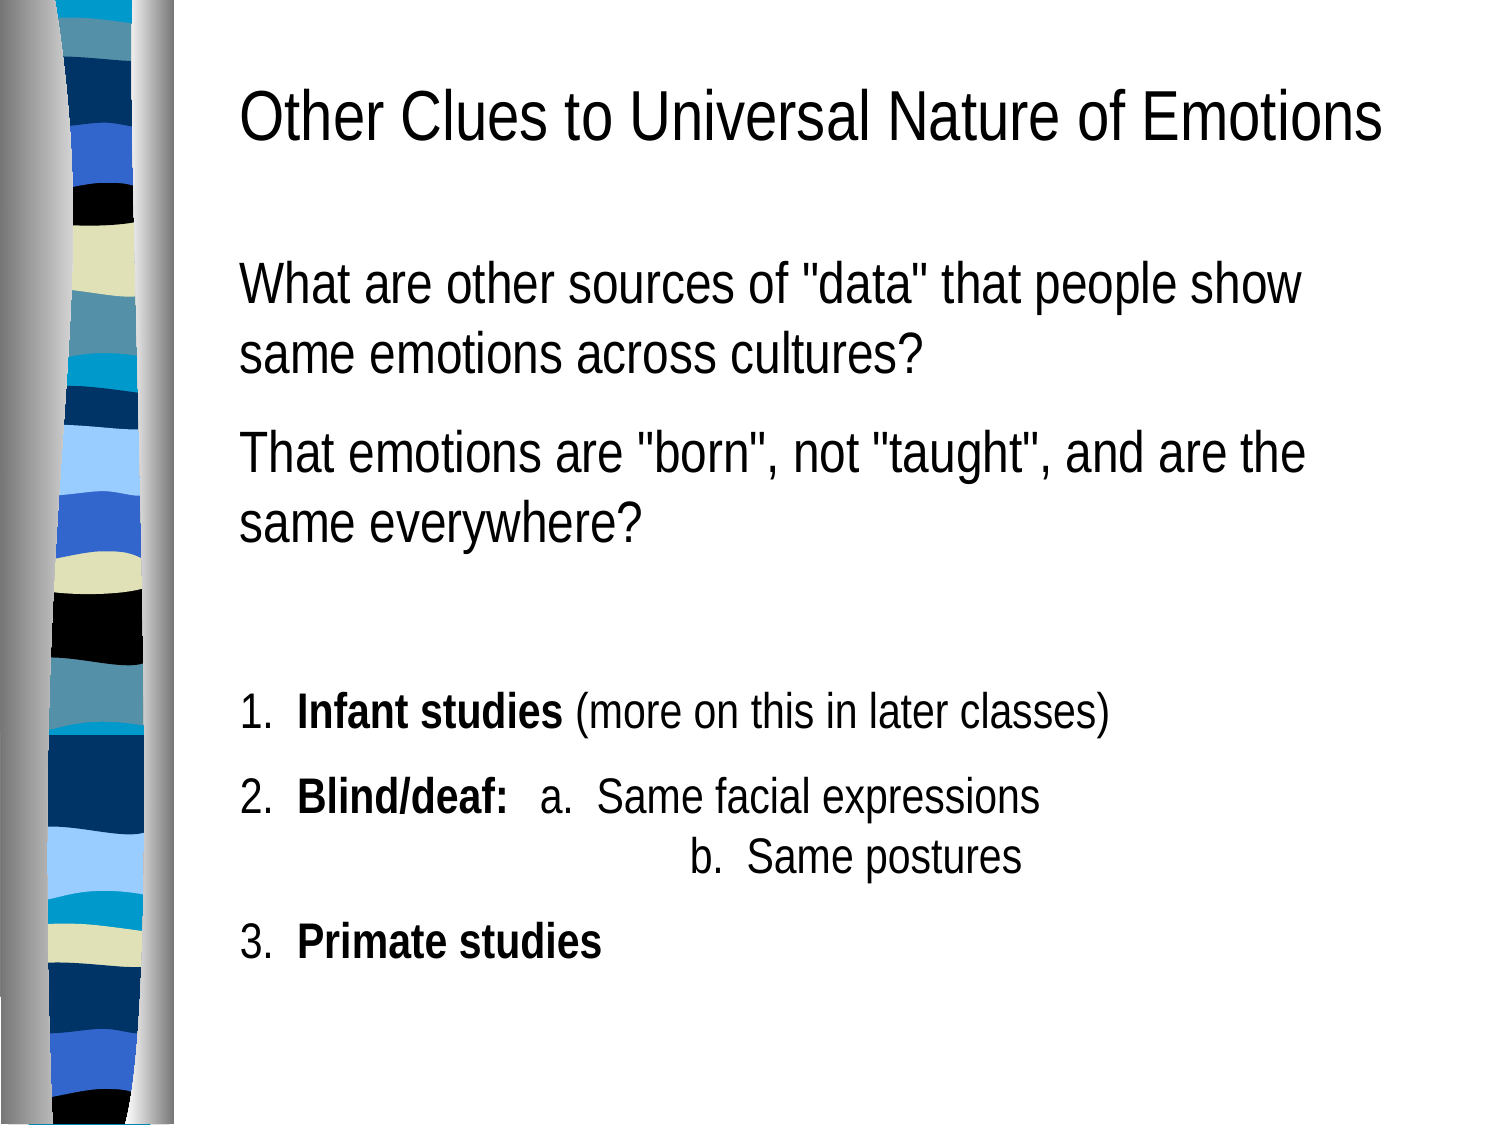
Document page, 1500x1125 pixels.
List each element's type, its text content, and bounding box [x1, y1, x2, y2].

text_box Other Clues to Universal Nature of Emotions [212, 62, 1413, 163]
text_box What are other sources of "data" that people show same emotions across cultures? That emotions are "born", not "taught", and are the same everywhere? 1. Infant studies (more on this in later classes) 2. Blind/deaf: a. Same facial expressions b. Same postures 3. Primate studies [225, 237, 1325, 976]
